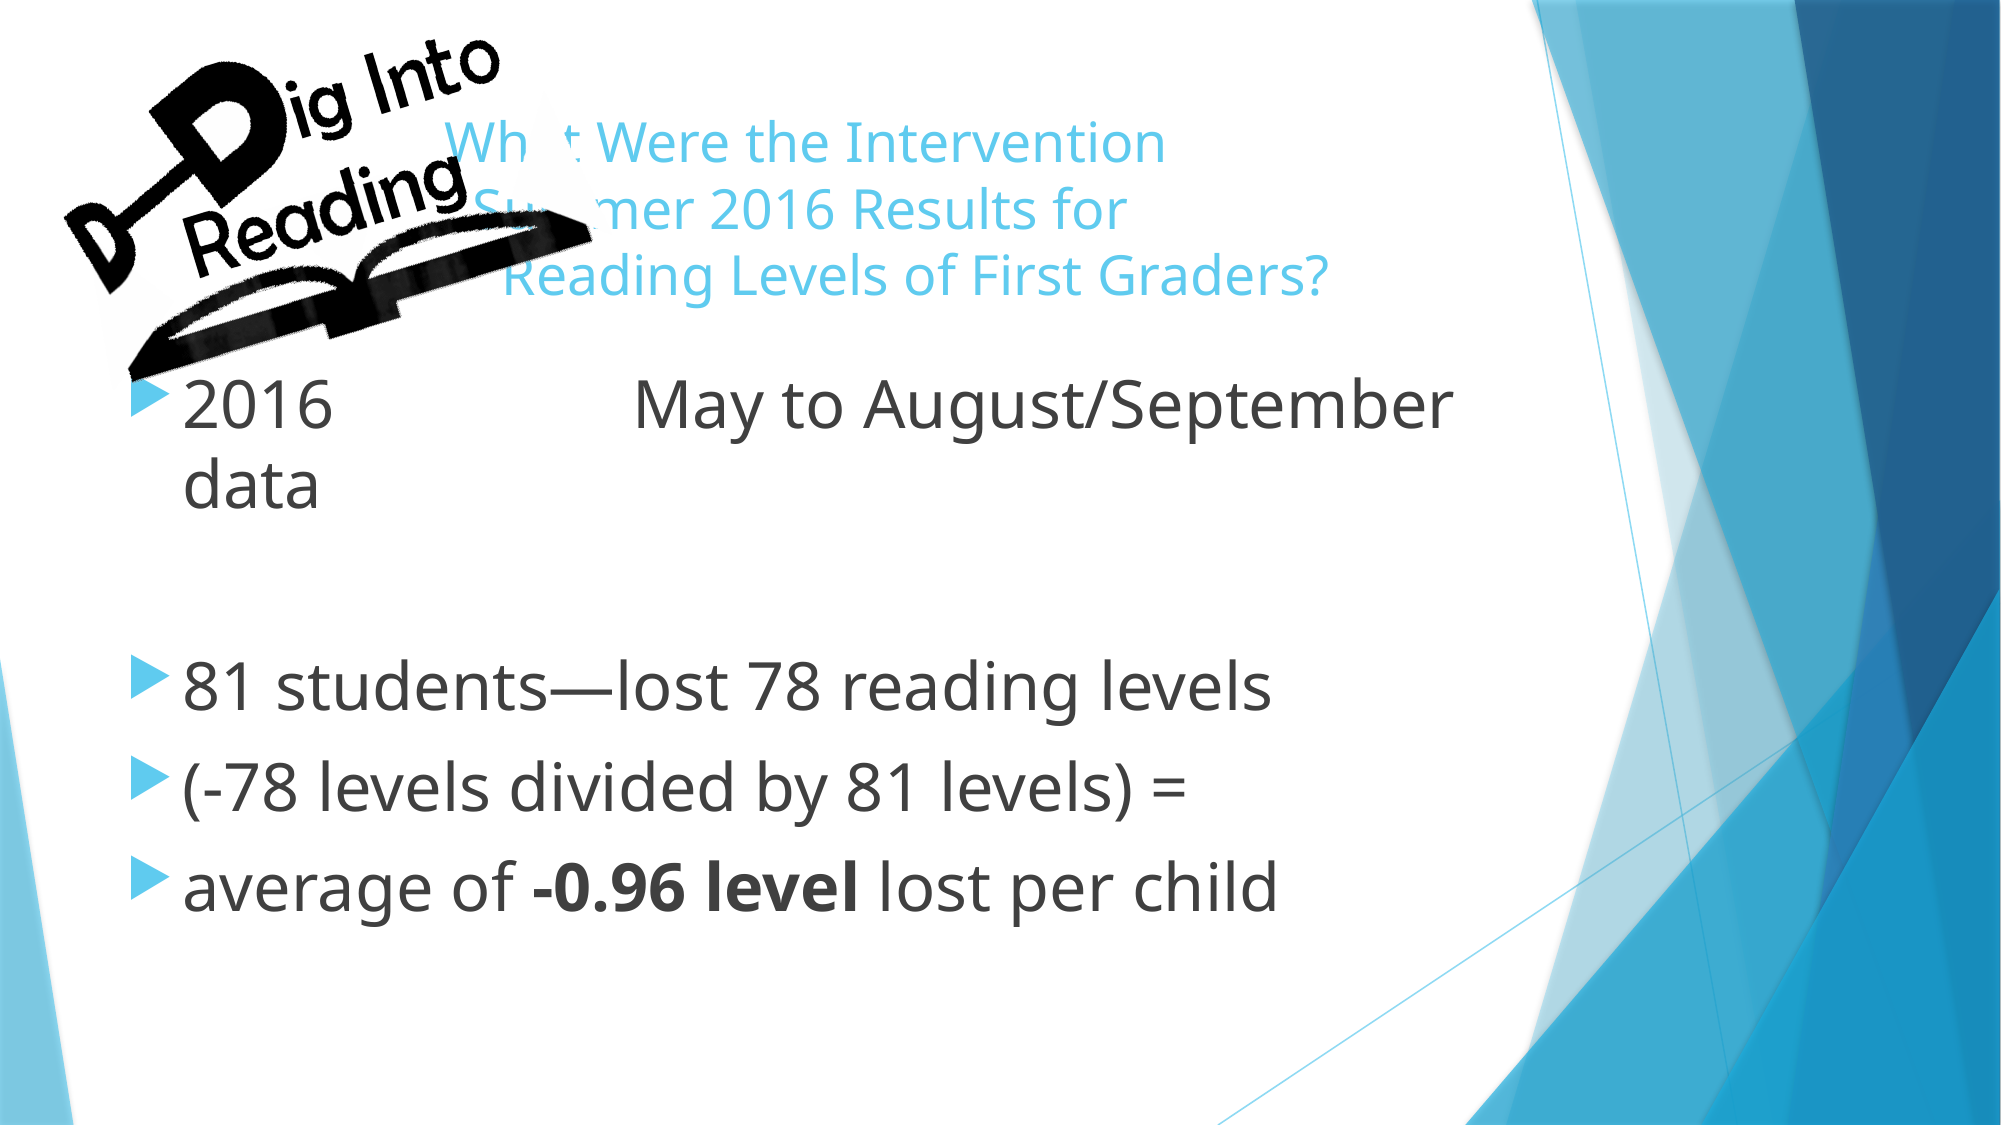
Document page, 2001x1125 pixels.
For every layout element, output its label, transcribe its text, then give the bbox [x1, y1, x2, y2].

title What Were the Intervention Summer 2016 Results for Reading Levels of First Graders? [591, 99, 1617, 317]
list 2016 May to August/September data 81 students—lost 78 reading levels (-78 levels divided by 81 levels) = average of -0.96 level lost per child [111, 354, 1522, 992]
picture [32, 0, 617, 406]
